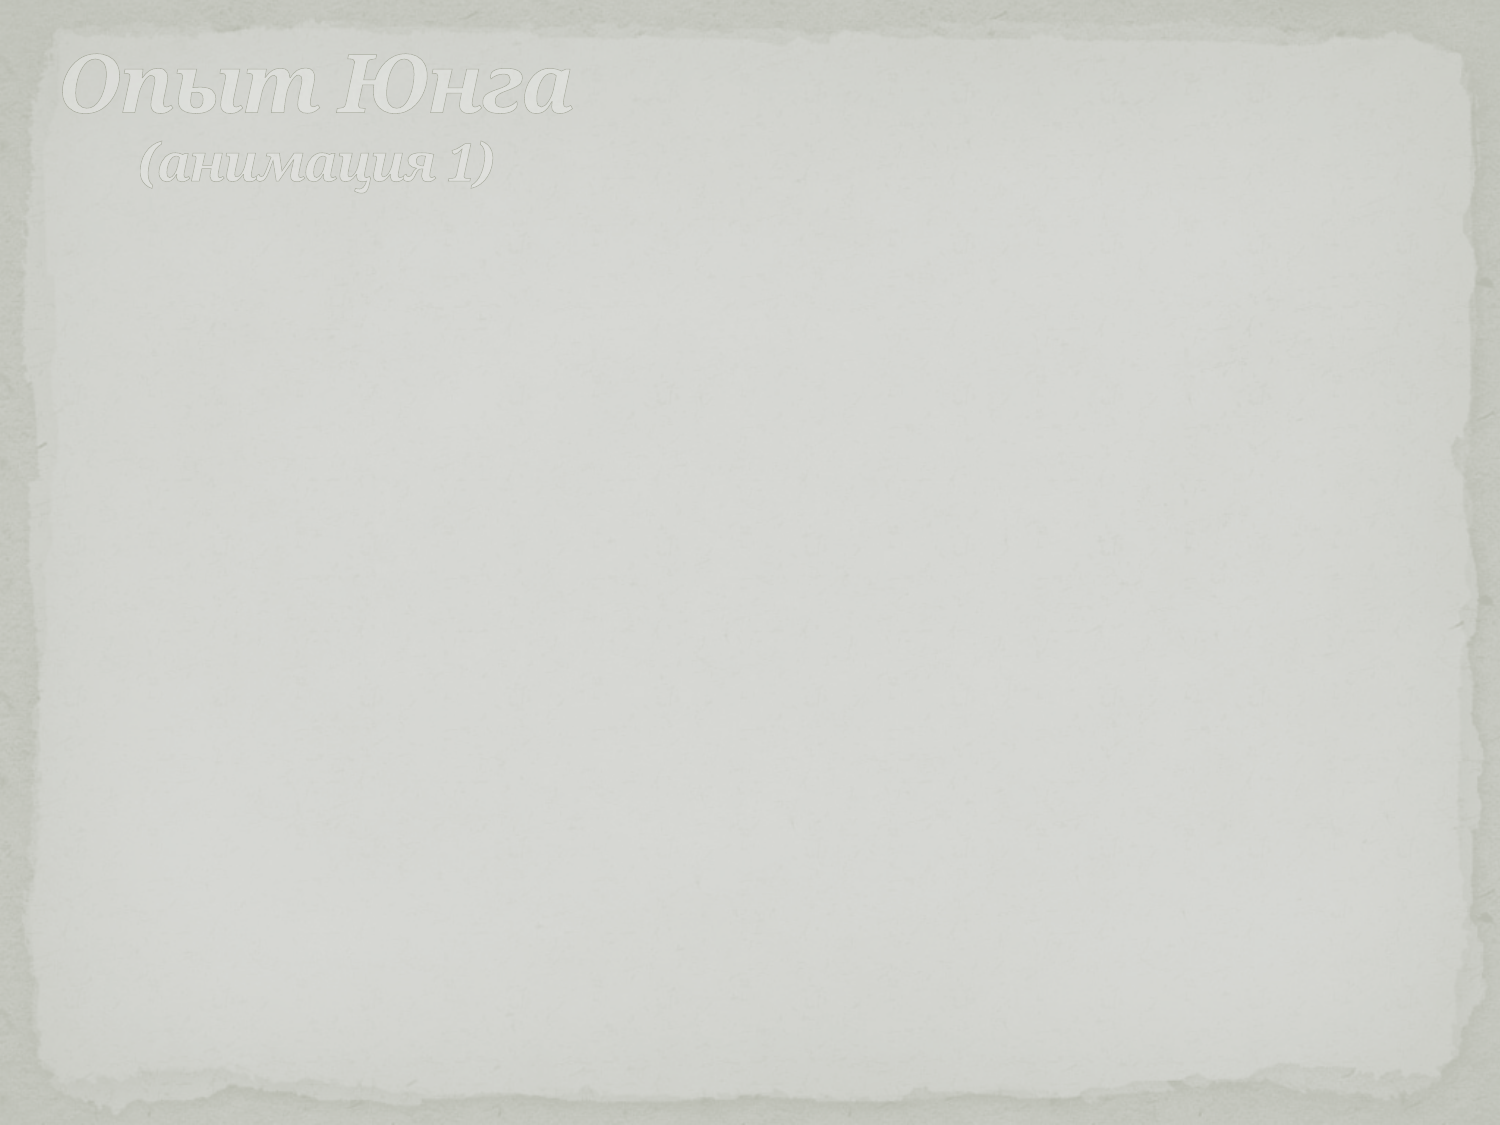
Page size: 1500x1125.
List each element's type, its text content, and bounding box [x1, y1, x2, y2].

title Опыт Юнга (анимация 1) [0, 23, 633, 200]
